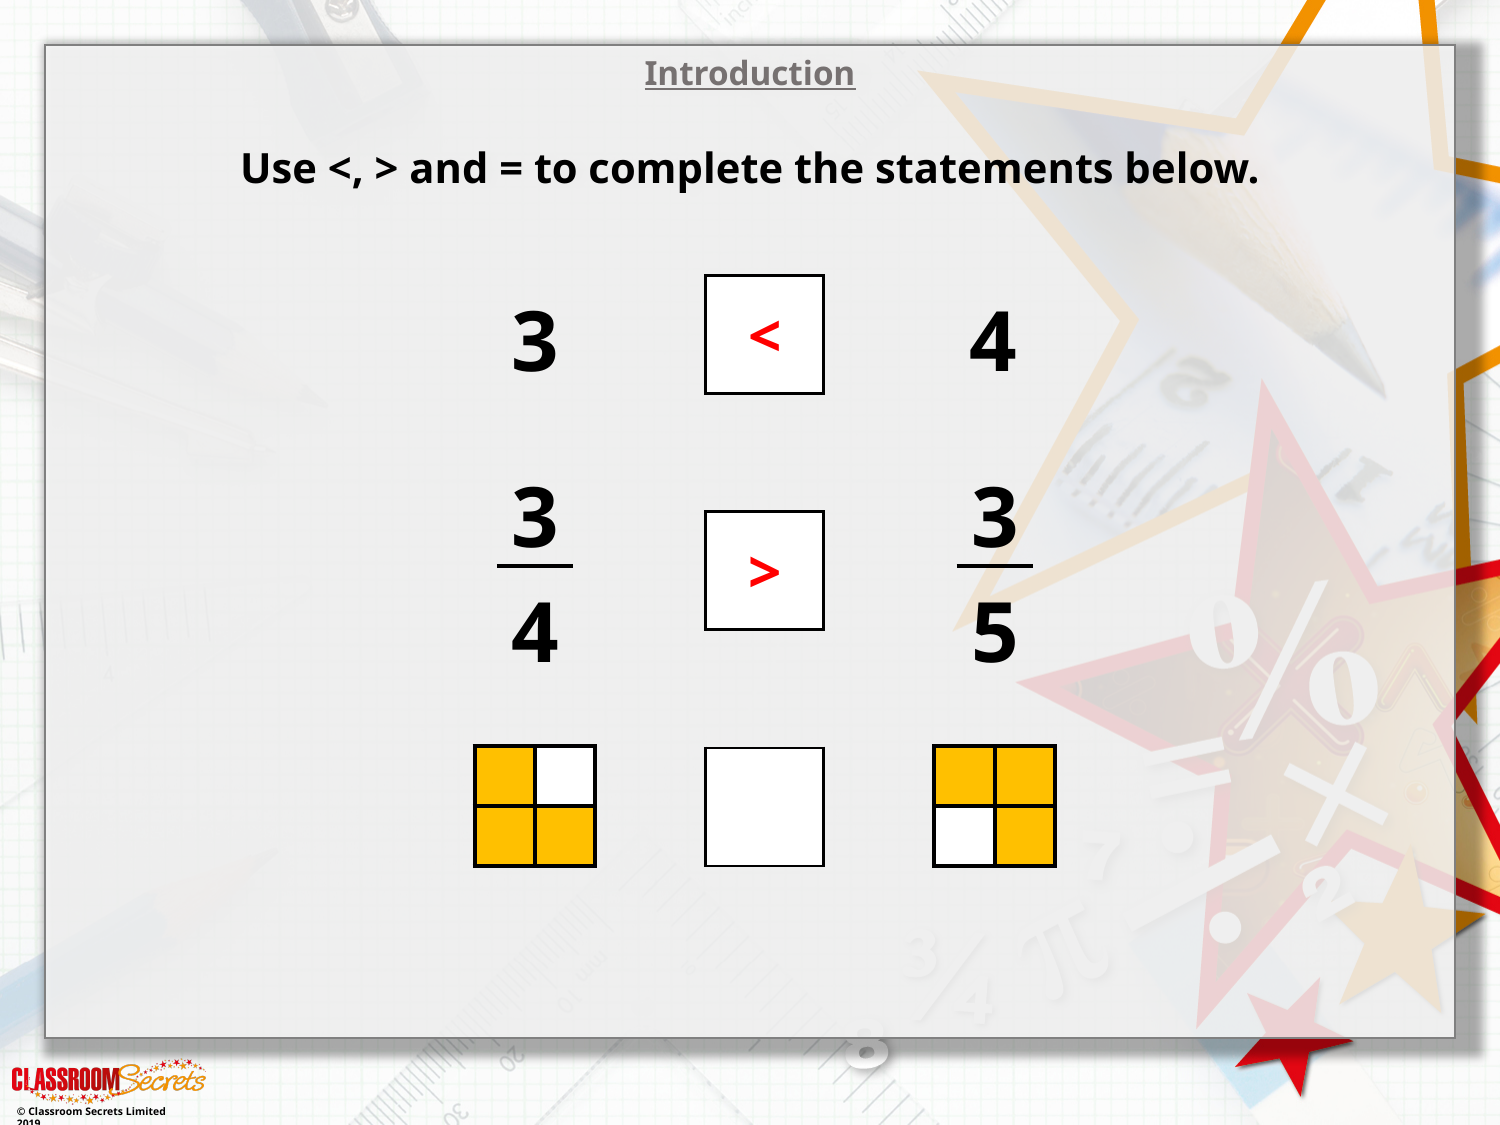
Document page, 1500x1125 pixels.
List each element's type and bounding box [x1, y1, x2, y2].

text_box [2, 1058, 206, 1125]
picture [0, 0, 1500, 1125]
